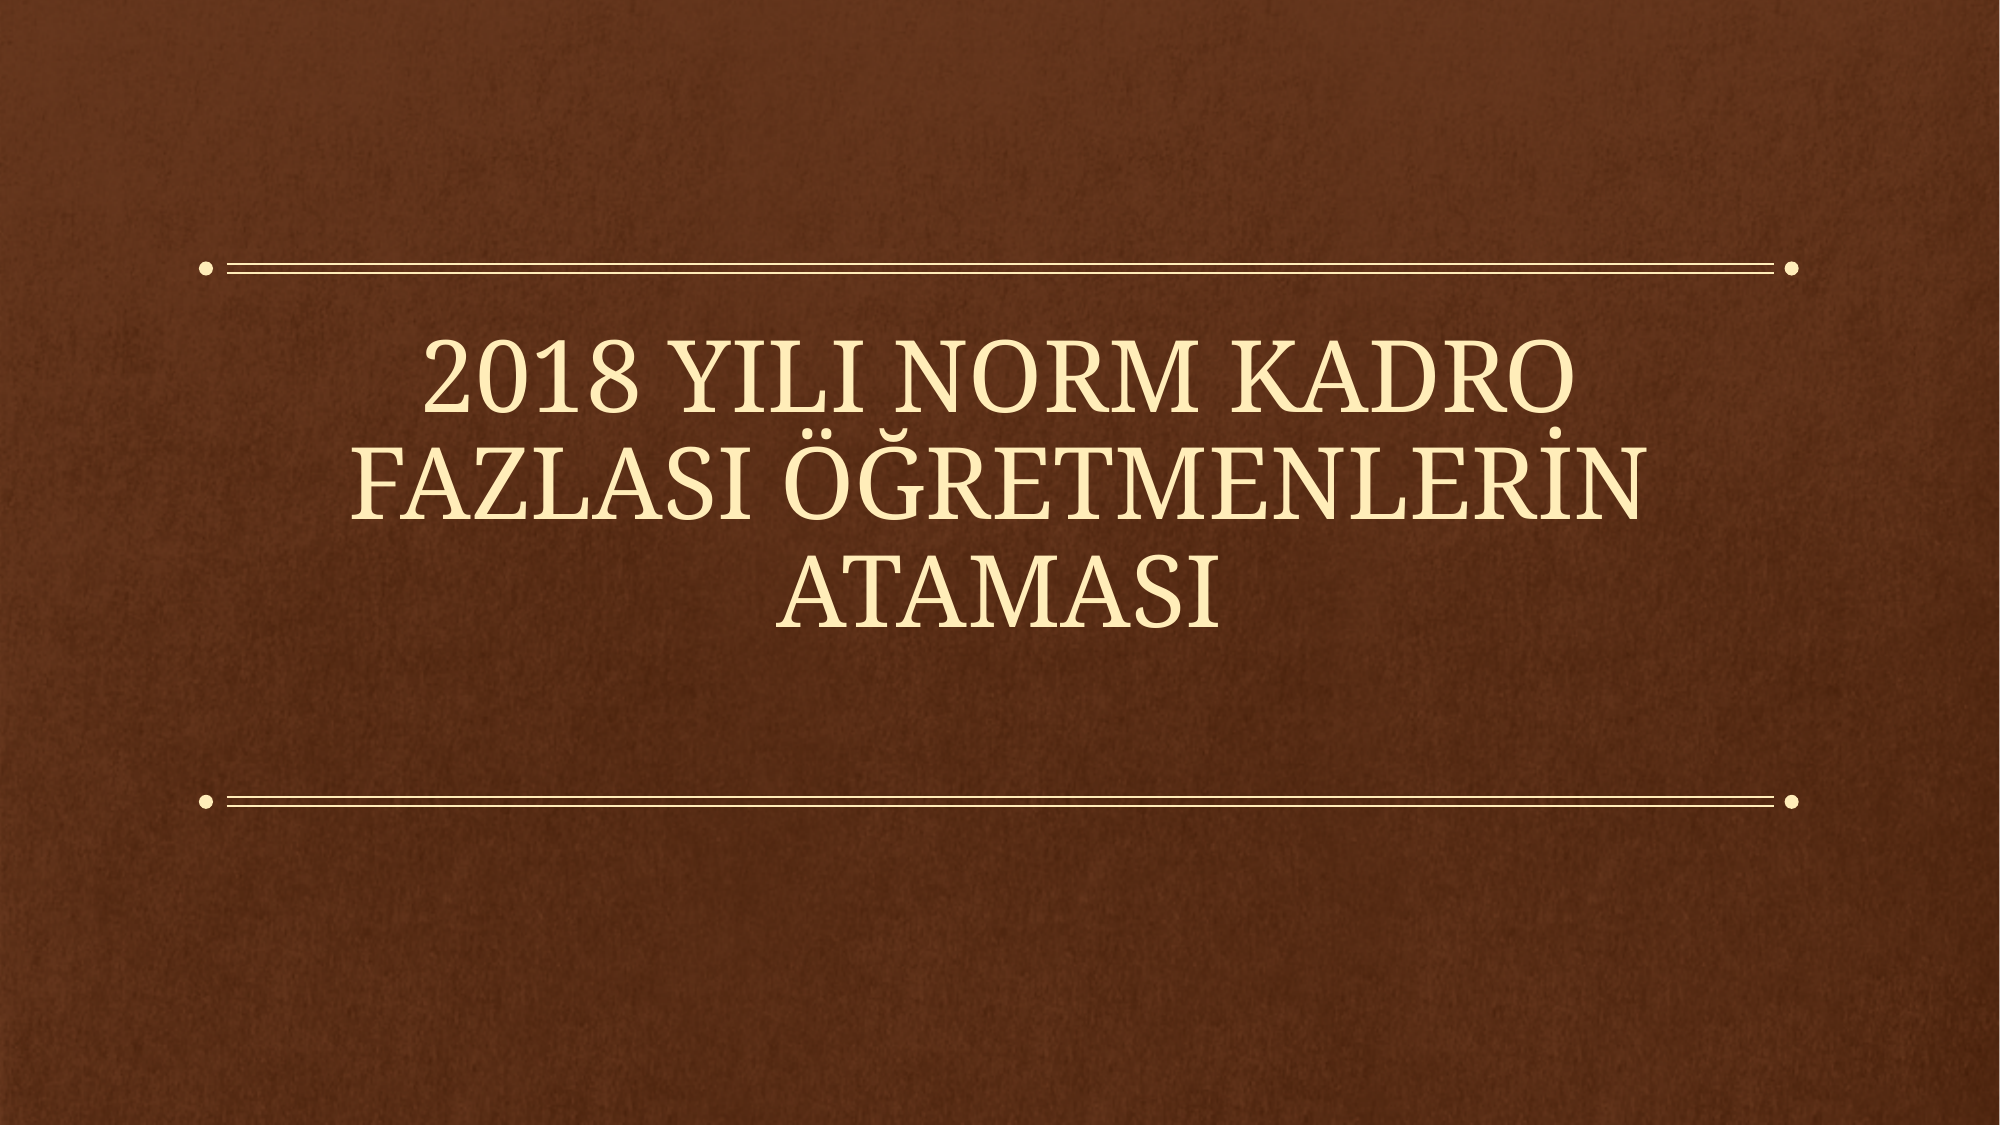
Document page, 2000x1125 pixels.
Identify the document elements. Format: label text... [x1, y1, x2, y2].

title 2018 YILI NORM KADRO FAZLASI ÖĞRETMENLERİN ATAMASI [225, 390, 1774, 657]
